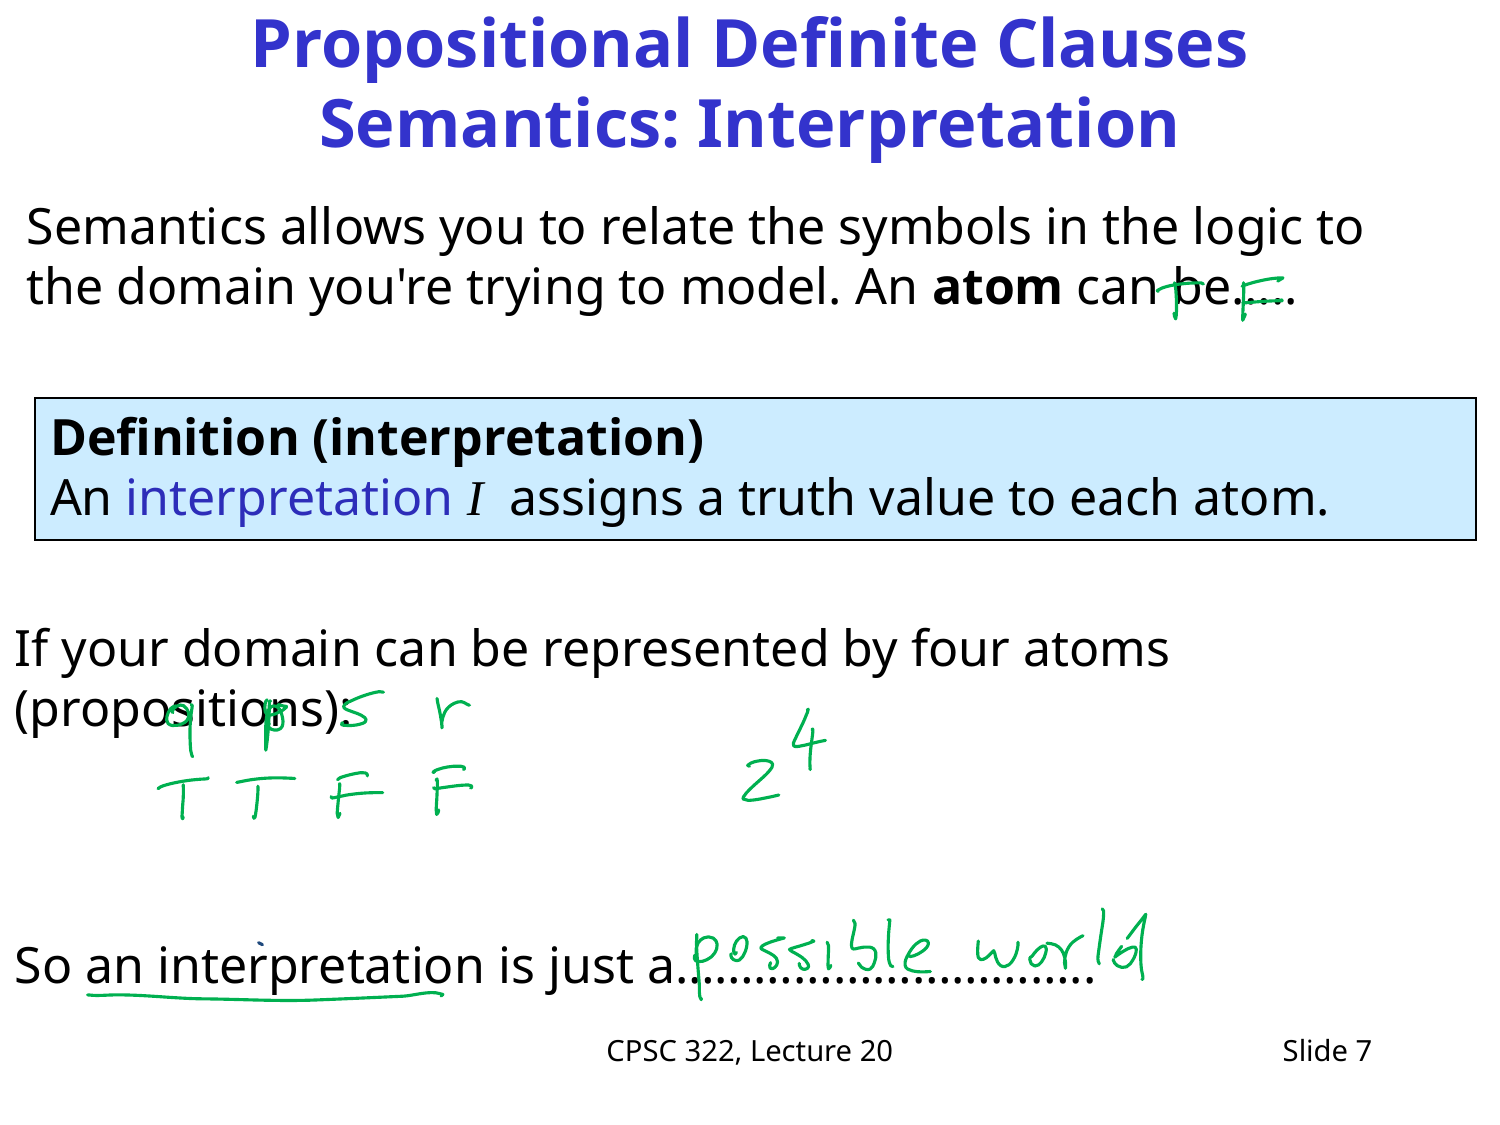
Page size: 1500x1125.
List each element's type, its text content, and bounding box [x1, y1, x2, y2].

footer CPSC 322, Lecture 20 [512, 1024, 988, 1101]
text_box Semantics allows you to relate the symbols in the logic to the domain you're trying to model. An atom can be….. [11, 187, 1454, 323]
title Propositional Definite Clauses Semantics: Interpretation [49, 24, 1451, 138]
text_box If your domain can be represented by four atoms (propositions): [0, 609, 1442, 745]
text_box Definition (interpretation) An interpretation I assigns a truth value to each atom. [35, 398, 1477, 541]
slide_number Slide 7 [1074, 1024, 1388, 1101]
text_box So an interpretation is just a………………………….. [0, 925, 1442, 1001]
